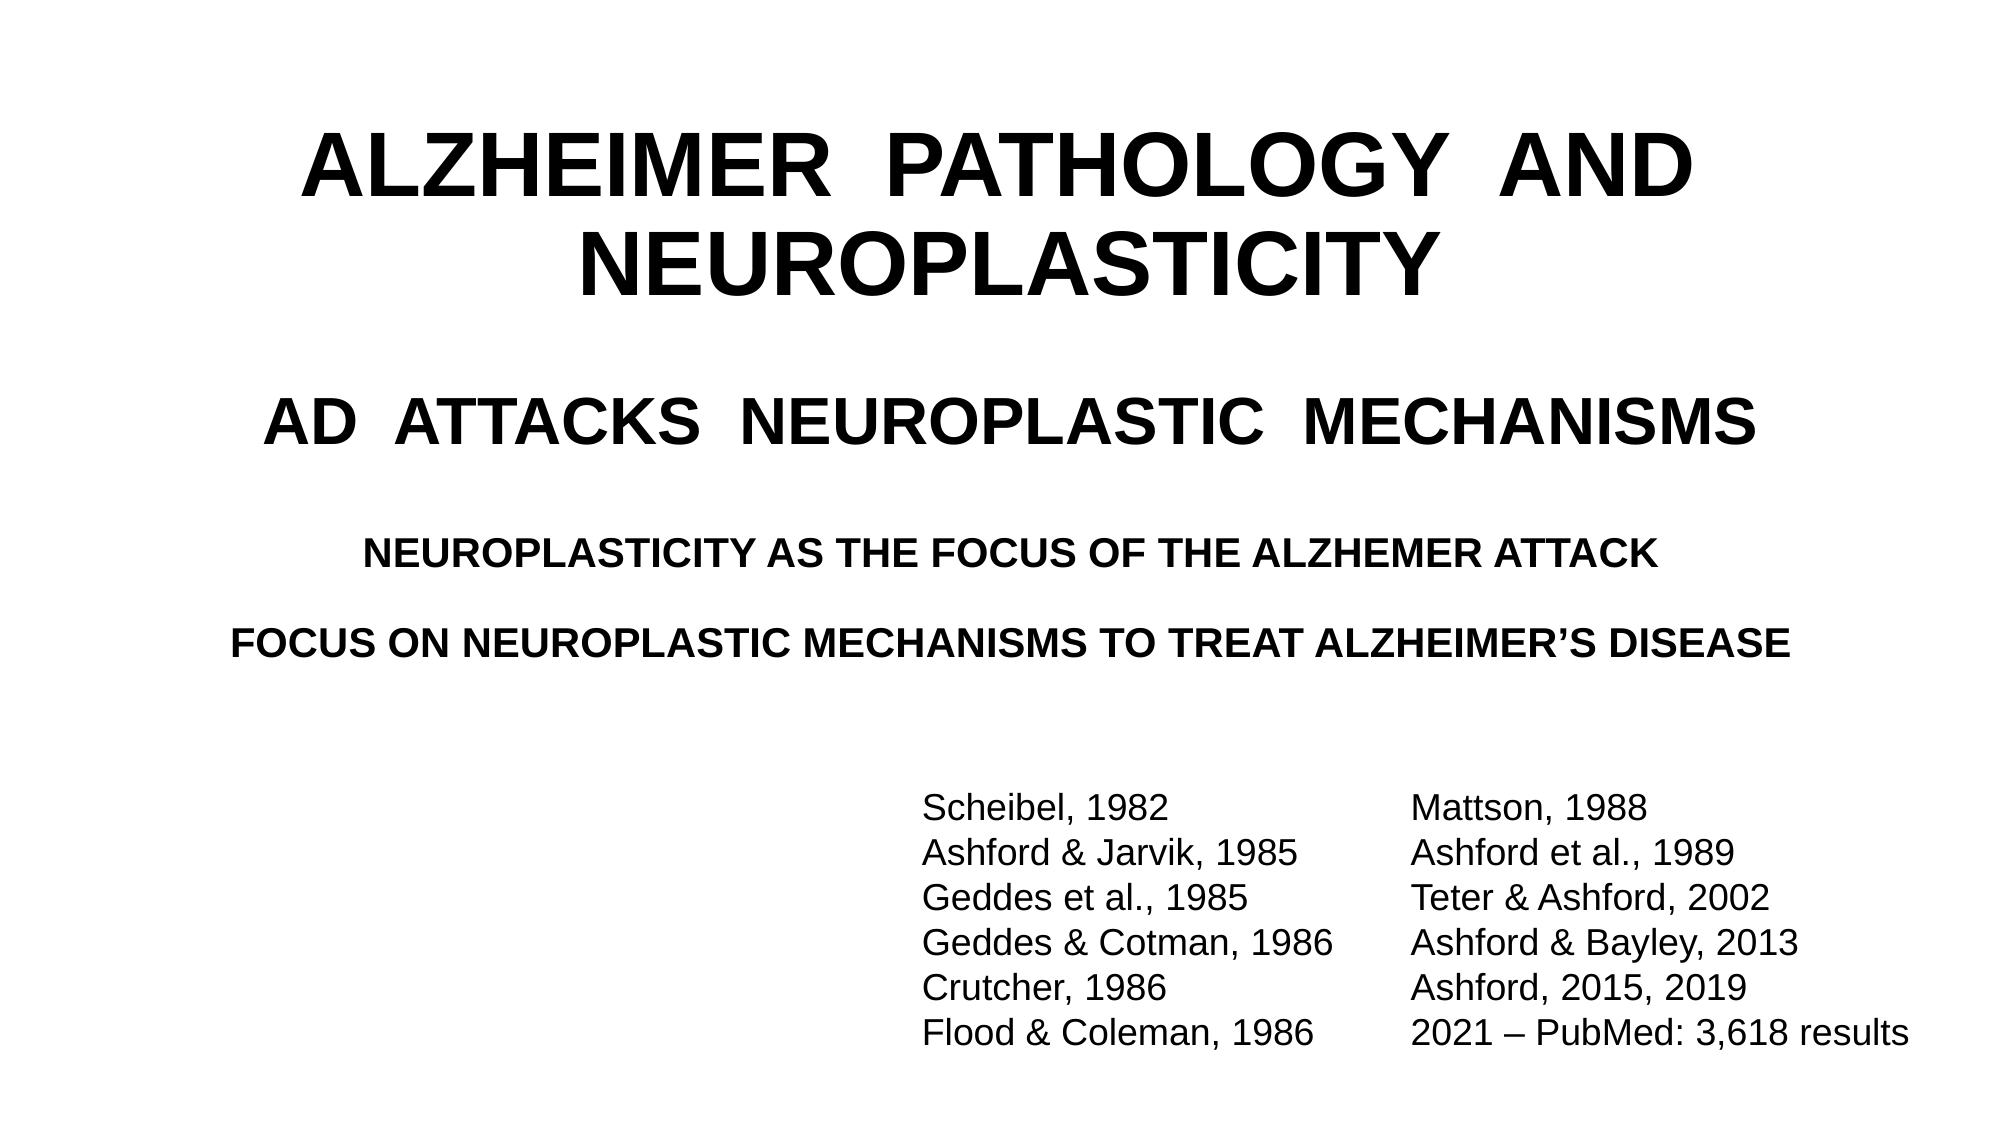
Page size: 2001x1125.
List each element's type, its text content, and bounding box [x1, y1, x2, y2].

text_box Scheibel, 1982 Ashford & Jarvik, 1985 Geddes et al., 1985 Geddes & Cotman, 1986 Crutcher, 1986 Flood & Coleman, 1986 [907, 775, 1349, 1061]
title ALZHEIMER PATHOLOGY AND NEUROPLASTICITY AD ATTACKS NEUROPLASTIC MECHANISMS NEUROPLASTICITY AS THE FOCUS OF THE ALZHEMER ATTACK FOCUS ON NEUROPLASTIC MECHANISMS TO TREAT ALZHEIMER’S DISEASE [176, 62, 1846, 721]
text_box Mattson, 1988 Ashford et al., 1989 Teter & Ashford, 2002 Ashford & Bayley, 2013 Ashford, 2015, 2019 2021 – PubMed: 3,618 results [1395, 775, 1925, 1061]
